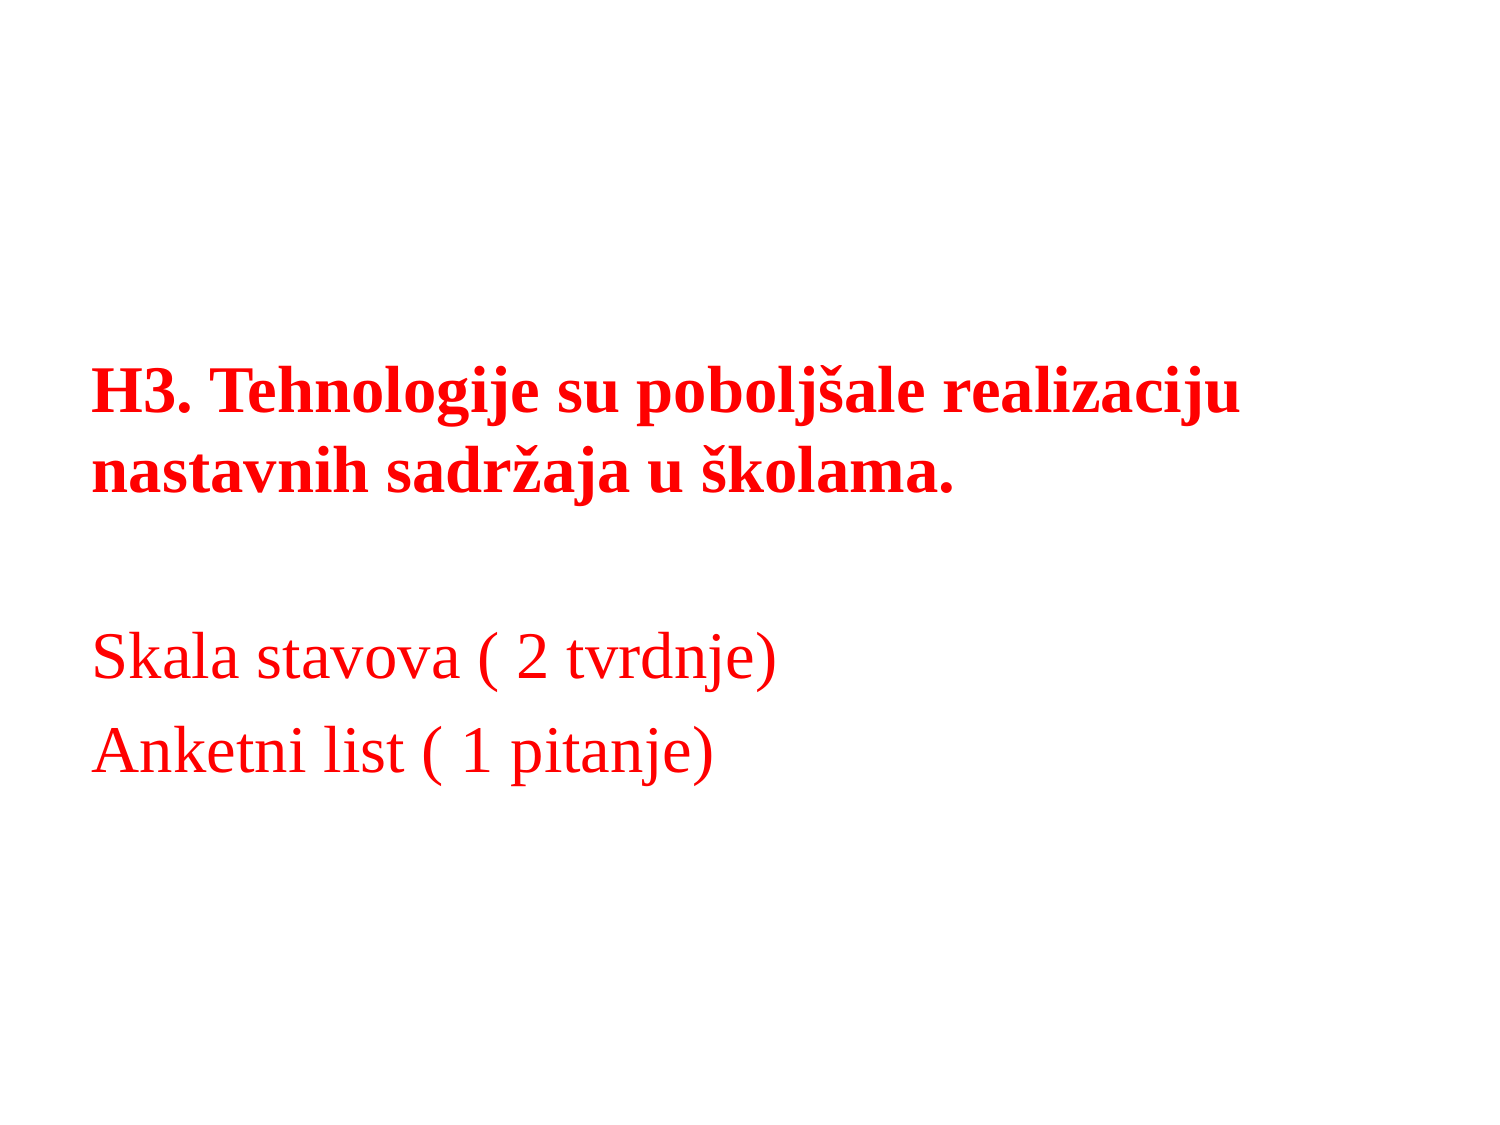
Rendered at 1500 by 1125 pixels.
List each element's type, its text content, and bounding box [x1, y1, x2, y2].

list H3. Tehnologije su poboljšale realizaciju nastavnih sadržaja u školama. Skala stavova ( 2 tvrdnje) Anketni list ( 1 pitanje) [76, 338, 1427, 899]
